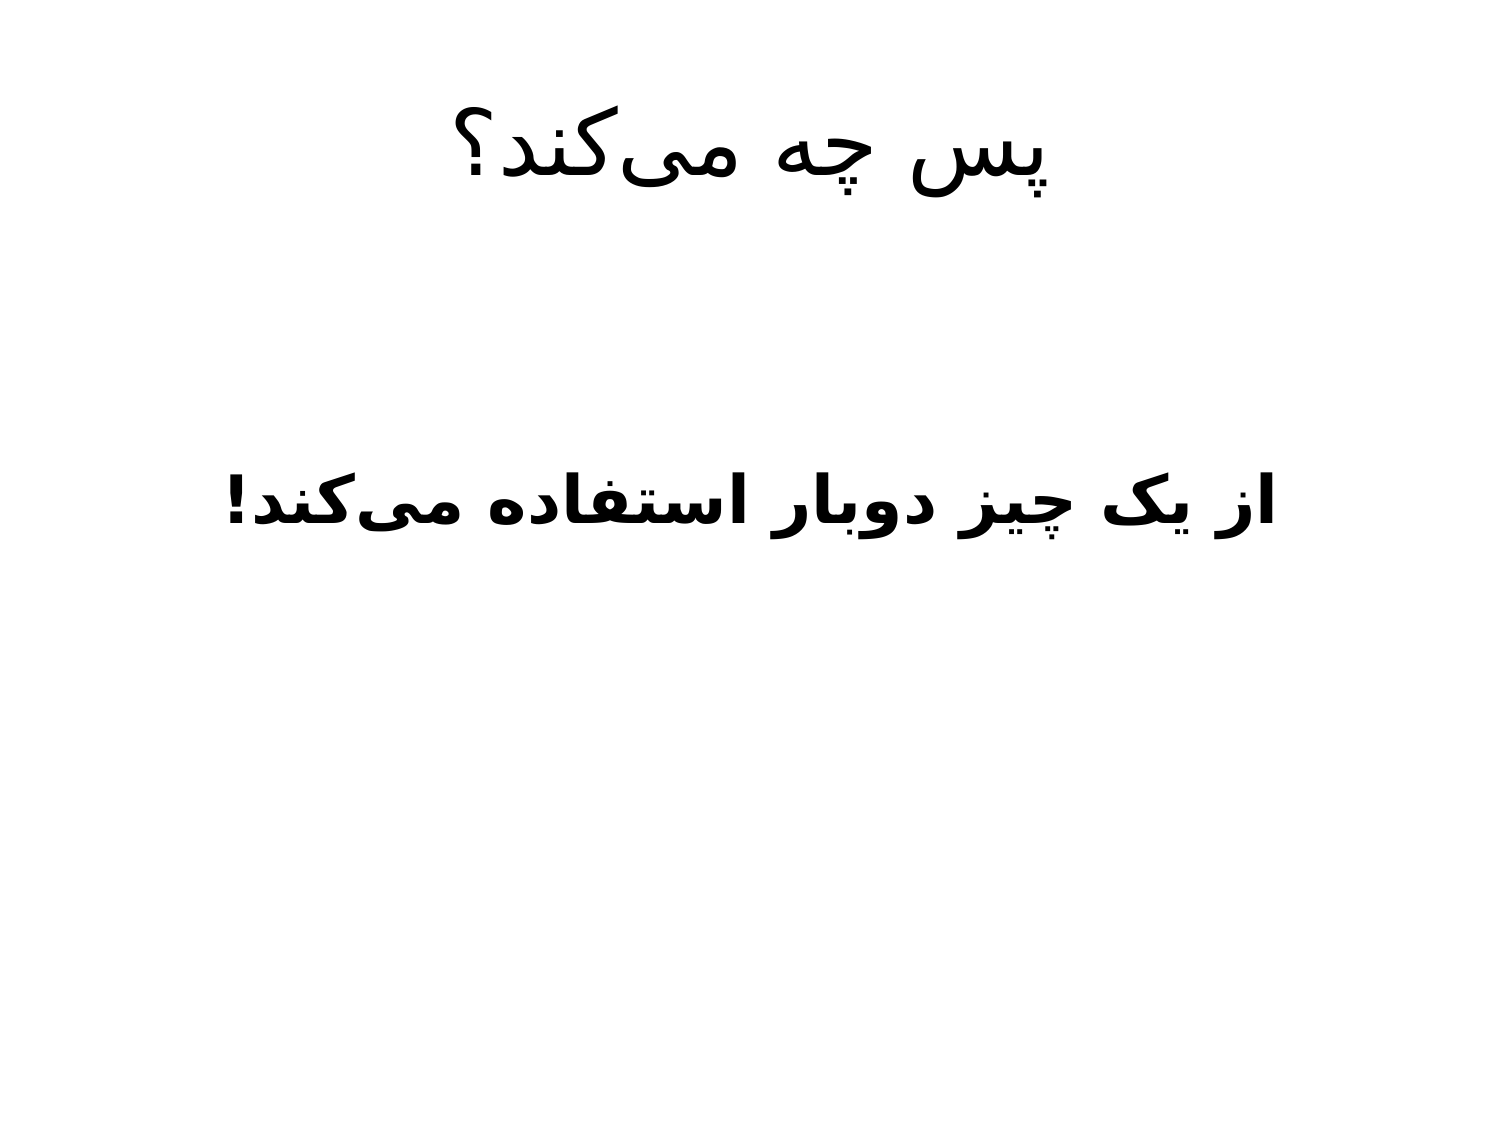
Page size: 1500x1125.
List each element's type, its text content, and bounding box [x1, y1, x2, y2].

title پس چه می‌کند؟ [75, 45, 1425, 233]
list از یک چیز دوبار استفاده می‌کند! [75, 262, 1425, 1005]
